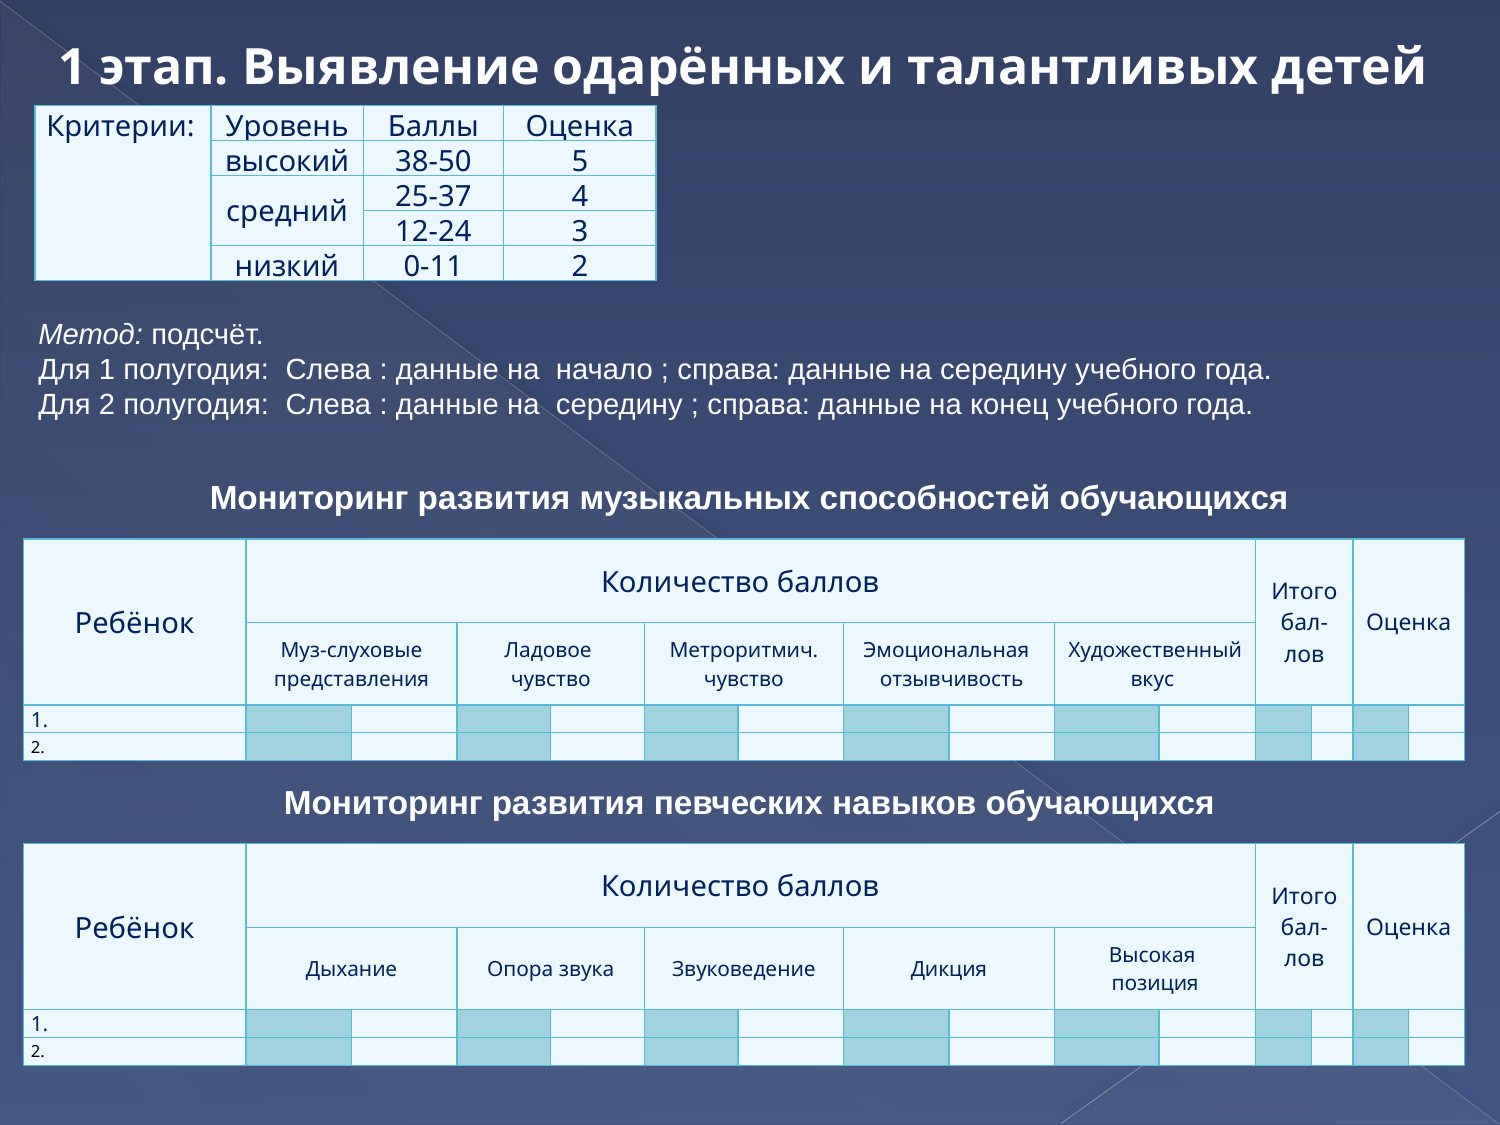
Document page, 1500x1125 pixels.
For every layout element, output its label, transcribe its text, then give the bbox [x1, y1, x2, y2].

table_cell [1354, 706, 1408, 732]
table_cell [458, 733, 550, 760]
table_cell высокий [212, 141, 363, 175]
text_box Мониторинг развития музыкальных способностей обучающихся [0, 469, 1500, 524]
table_cell 25-37 [364, 176, 503, 210]
table_cell средний [212, 176, 363, 245]
text_box Метод: подсчёт. Для 1 полугодия: Слева : данные на начало ; справа: данные на середину учебного года. Для 2 полугодия: Слева : данные на середину ; справа: данные на конец учебного года. [23, 308, 1454, 469]
table_cell [950, 1038, 1054, 1065]
table_cell низкий [212, 246, 363, 280]
table_cell [352, 1038, 456, 1065]
table_cell [950, 706, 1054, 732]
table_header Уровень [212, 106, 363, 140]
table_cell [551, 733, 644, 760]
table_cell 2 [504, 246, 655, 280]
table_cell 5 [504, 141, 655, 175]
table_cell [1354, 1010, 1408, 1037]
table_header Оценка [1354, 540, 1464, 704]
table_header Количество баллов [247, 844, 1255, 927]
table_header Баллы [364, 106, 503, 140]
table_cell 38-50 [364, 141, 503, 175]
table_cell [1055, 706, 1158, 732]
table_cell Ладовое чувство [458, 623, 644, 704]
table_cell [1160, 706, 1255, 732]
table_cell [1055, 1038, 1158, 1065]
table_cell [1256, 1038, 1311, 1065]
table_cell Звуковедение [645, 928, 843, 1009]
table_cell [1354, 733, 1408, 760]
table_cell 3 [504, 211, 655, 245]
table_cell [1409, 733, 1464, 760]
table_cell [1354, 1038, 1408, 1065]
table_cell Муз-слуховые представления [247, 623, 456, 704]
table_cell [1256, 733, 1311, 760]
table_cell [950, 733, 1054, 760]
table_cell [551, 1010, 644, 1037]
table_cell [247, 706, 351, 732]
table_cell [1160, 1010, 1255, 1037]
text_box 1 этап. Выявление одарённых и талантливых детей [0, 23, 1500, 104]
table_cell [1160, 1038, 1255, 1065]
table_cell Высокая позиция [1055, 928, 1255, 1009]
table_cell [645, 706, 737, 732]
table_cell [352, 733, 456, 760]
table_cell Метроритмич. чувство [645, 623, 843, 704]
table_cell 12-24 [364, 211, 503, 245]
table_cell [247, 733, 351, 760]
table_cell 1. [24, 706, 245, 732]
table_cell 2. [24, 733, 245, 760]
table_cell Опора звука [458, 928, 644, 1009]
table_cell [352, 1010, 456, 1037]
table_header Итого бал- лов [1256, 844, 1352, 1009]
table_cell [1055, 1010, 1158, 1037]
table_cell [844, 1038, 948, 1065]
table_cell [739, 733, 843, 760]
table_cell [645, 1010, 737, 1037]
table_cell [458, 1010, 550, 1037]
table_cell [1256, 706, 1311, 732]
table_cell [739, 1038, 843, 1065]
table_cell [458, 706, 550, 732]
table_header Оценка [1354, 844, 1464, 1009]
table_cell [1312, 733, 1352, 760]
table_header Ребёнок [24, 540, 245, 704]
table_header Итого бал- лов [1256, 540, 1352, 704]
table_header Количество баллов [247, 540, 1255, 622]
table_cell [1055, 733, 1158, 760]
table_cell [551, 1038, 644, 1065]
table_header Оценка [504, 106, 655, 140]
table_cell Эмоциональная отзывчивость [844, 623, 1054, 704]
table_cell [844, 733, 948, 760]
table_cell 4 [504, 176, 655, 210]
table_cell [1256, 1010, 1311, 1037]
table_cell [739, 706, 843, 732]
table_cell 1. [24, 1010, 245, 1037]
text_box Мониторинг развития певческих навыков обучающихся [0, 773, 1500, 829]
table_cell [844, 1010, 948, 1037]
table_cell [950, 1010, 1054, 1037]
table_cell Дикция [844, 928, 1054, 1009]
table_cell [1312, 1010, 1352, 1037]
table_cell 0-11 [364, 246, 503, 280]
table_cell [1312, 706, 1352, 732]
table_cell [645, 1038, 737, 1065]
table_cell [247, 1038, 351, 1065]
table_header Критерии: [36, 106, 210, 280]
table_cell [1312, 1038, 1352, 1065]
table_cell [458, 1038, 550, 1065]
table_cell [1409, 706, 1464, 732]
table_cell [247, 1010, 351, 1037]
table_header Ребёнок [24, 844, 245, 1009]
table_cell [1409, 1010, 1464, 1037]
table_cell [844, 706, 948, 732]
table_cell [1409, 1038, 1464, 1065]
table_cell [352, 706, 456, 732]
table_cell [645, 733, 737, 760]
table_cell [1160, 733, 1255, 760]
table_cell [739, 1010, 843, 1037]
table_cell 2. [24, 1038, 245, 1065]
table_cell [551, 706, 644, 732]
table_cell Дыхание [247, 928, 456, 1009]
table_cell Художественный вкус [1055, 623, 1255, 704]
